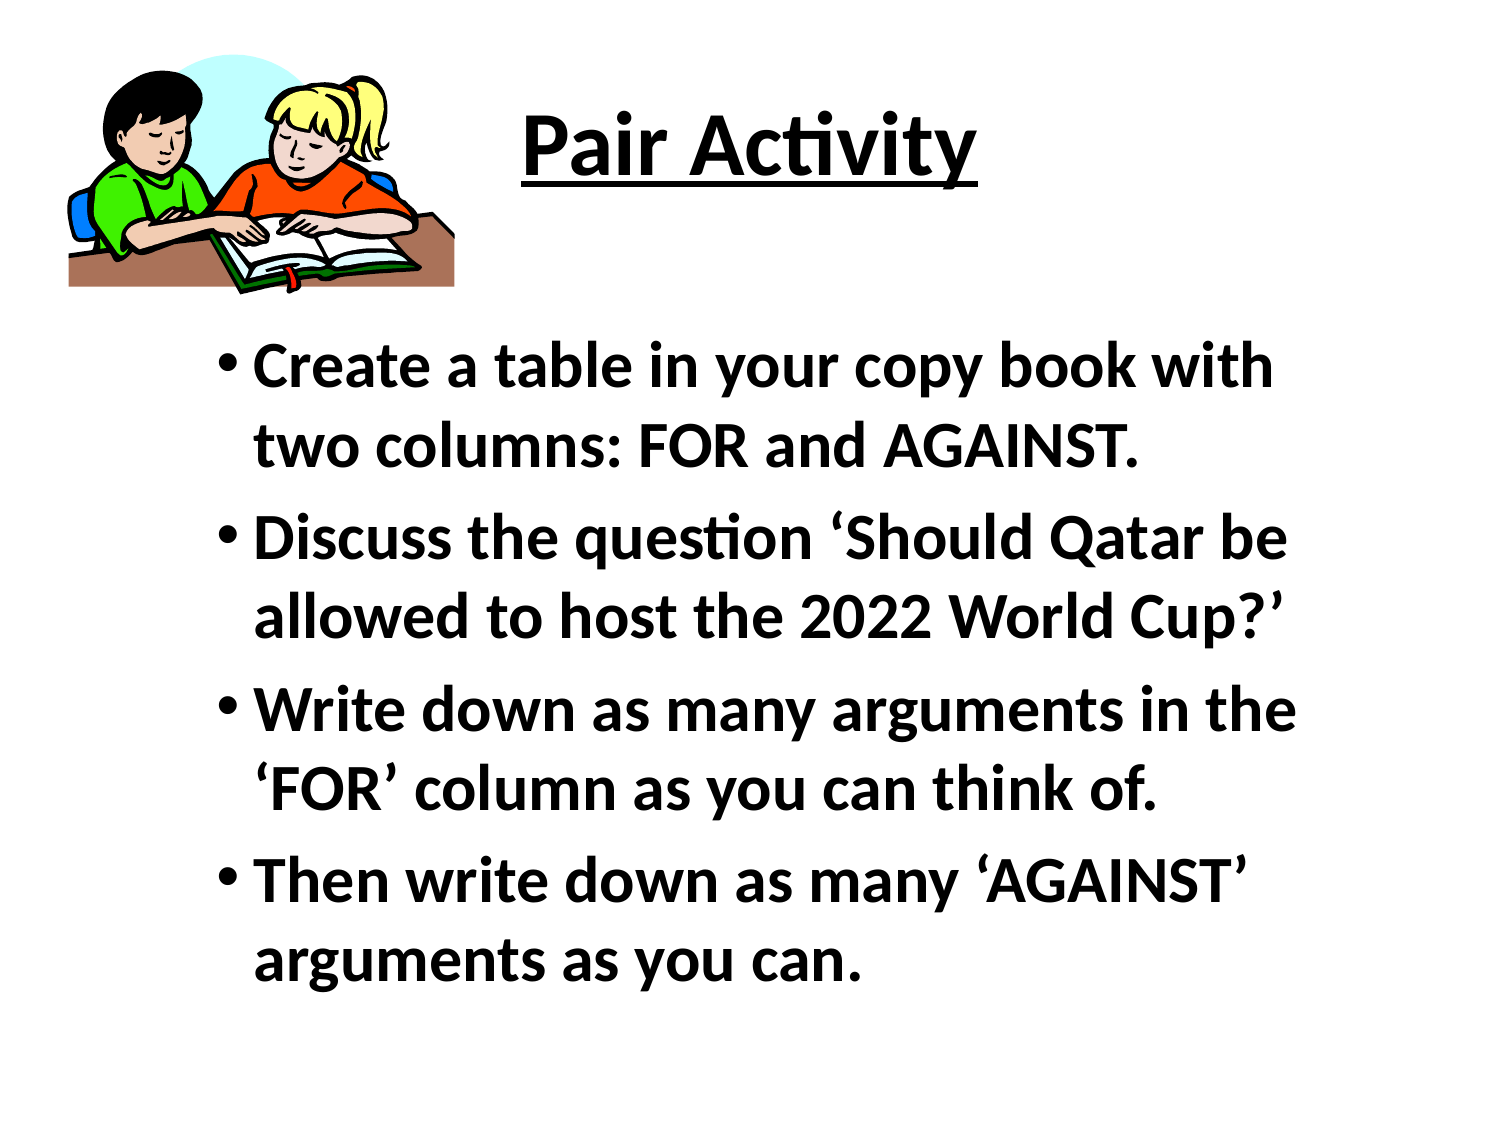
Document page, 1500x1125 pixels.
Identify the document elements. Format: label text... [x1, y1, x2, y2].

title Pair Activity [75, 45, 1425, 233]
picture [64, 54, 455, 297]
list Create a table in your copy book with two columns: FOR and AGAINST. Discuss the question ‘Should Qatar be allowed to host the 2022 World Cup?’ Write down as many arguments in the ‘FOR’ column as you can think of. Then write down as many ‘AGAINST’ arguments as you can. [53, 314, 1404, 1005]
